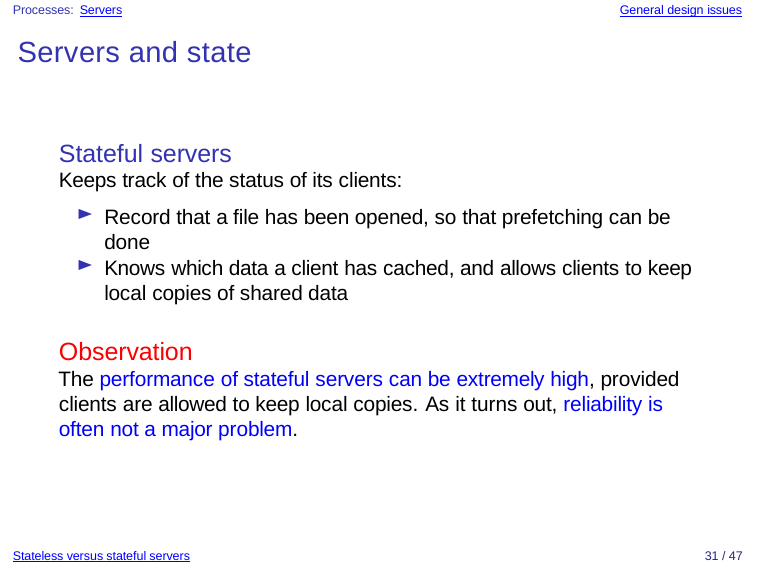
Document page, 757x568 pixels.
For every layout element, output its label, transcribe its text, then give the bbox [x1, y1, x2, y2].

text_box Processes: Servers [10, 0, 127, 18]
text_box Stateful servers Keeps track of the status of its clients: Record that a file has been opened, so that prefetching can be done Knows which data a client has cached, and allows clients to keep local copies of shared data Observation The performance of stateful servers can be extremely high, provided clients are allowed to keep local copies. As it turns out, reliability is often not a major problem. [50, 136, 706, 441]
text_box Servers and state [15, 30, 255, 69]
text_box Stateless versus stateful servers [10, 546, 195, 563]
text_box 31 / 47 [702, 546, 745, 563]
text_box General design issues [617, 0, 745, 18]
